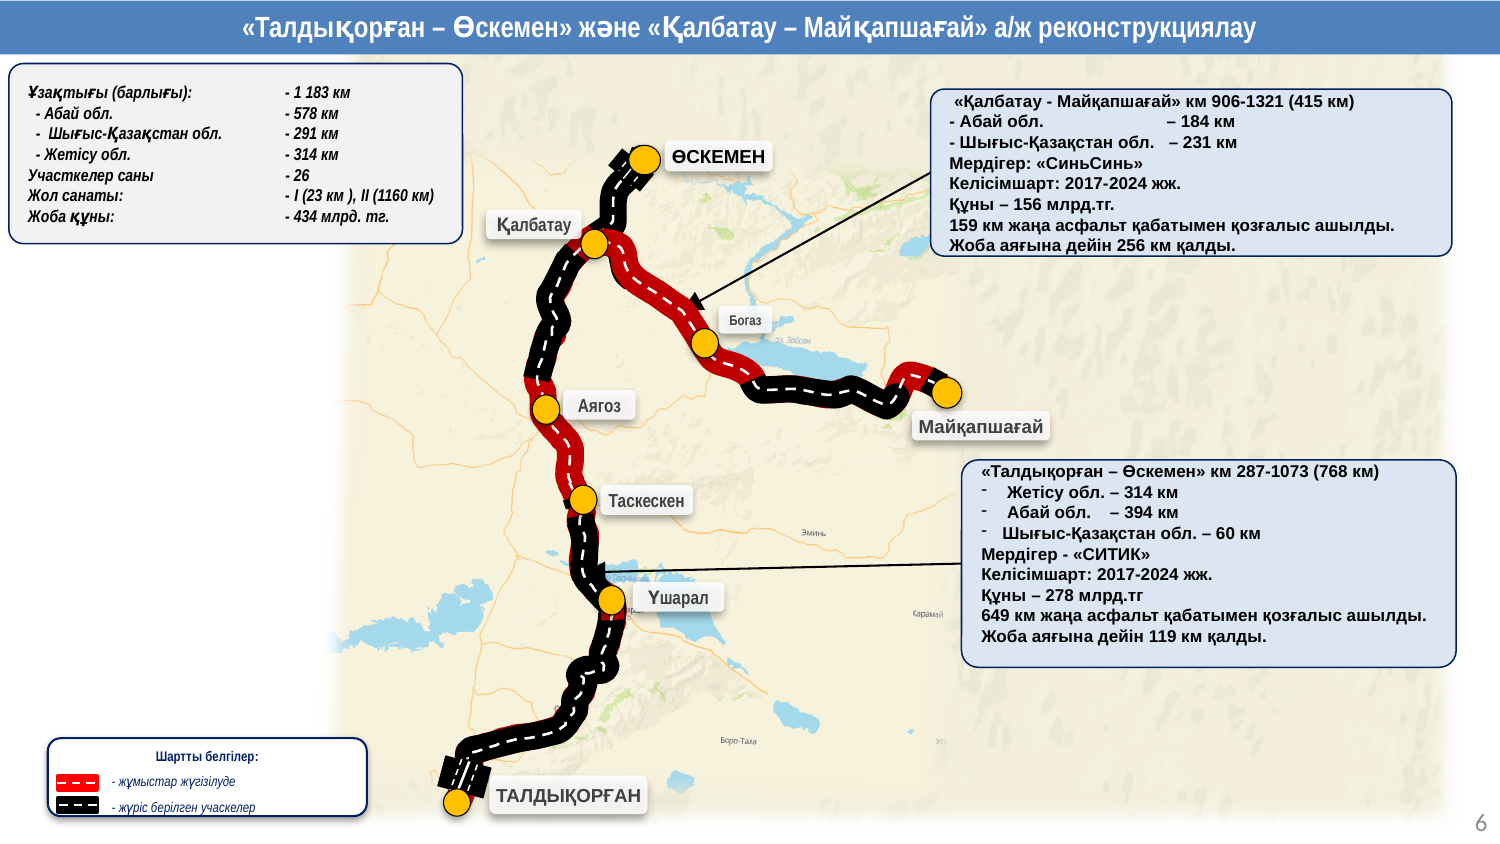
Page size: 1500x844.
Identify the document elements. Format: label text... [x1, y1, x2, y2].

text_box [638, 168, 645, 186]
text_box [599, 241, 963, 409]
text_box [473, 764, 478, 793]
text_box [584, 563, 962, 573]
picture [326, 55, 1460, 832]
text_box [449, 758, 463, 791]
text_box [457, 761, 470, 792]
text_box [47, 737, 368, 817]
text_box 6 [1161, 798, 1499, 844]
text_box Ұзақтығы (барлығы): - 1 183 км - Абай обл. - 578 км - Шығыс-Қазақстан обл. - 291 км - Жетісу обл. - 314 км Участкелер саны - 26 Жол санаты: - I (23 км ), II (1160 км) Жоба құны: - 434 млрд. тг. [6, 63, 329, 246]
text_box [681, 172, 931, 240]
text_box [618, 153, 634, 163]
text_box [0, 0, 1500, 55]
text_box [623, 160, 638, 179]
